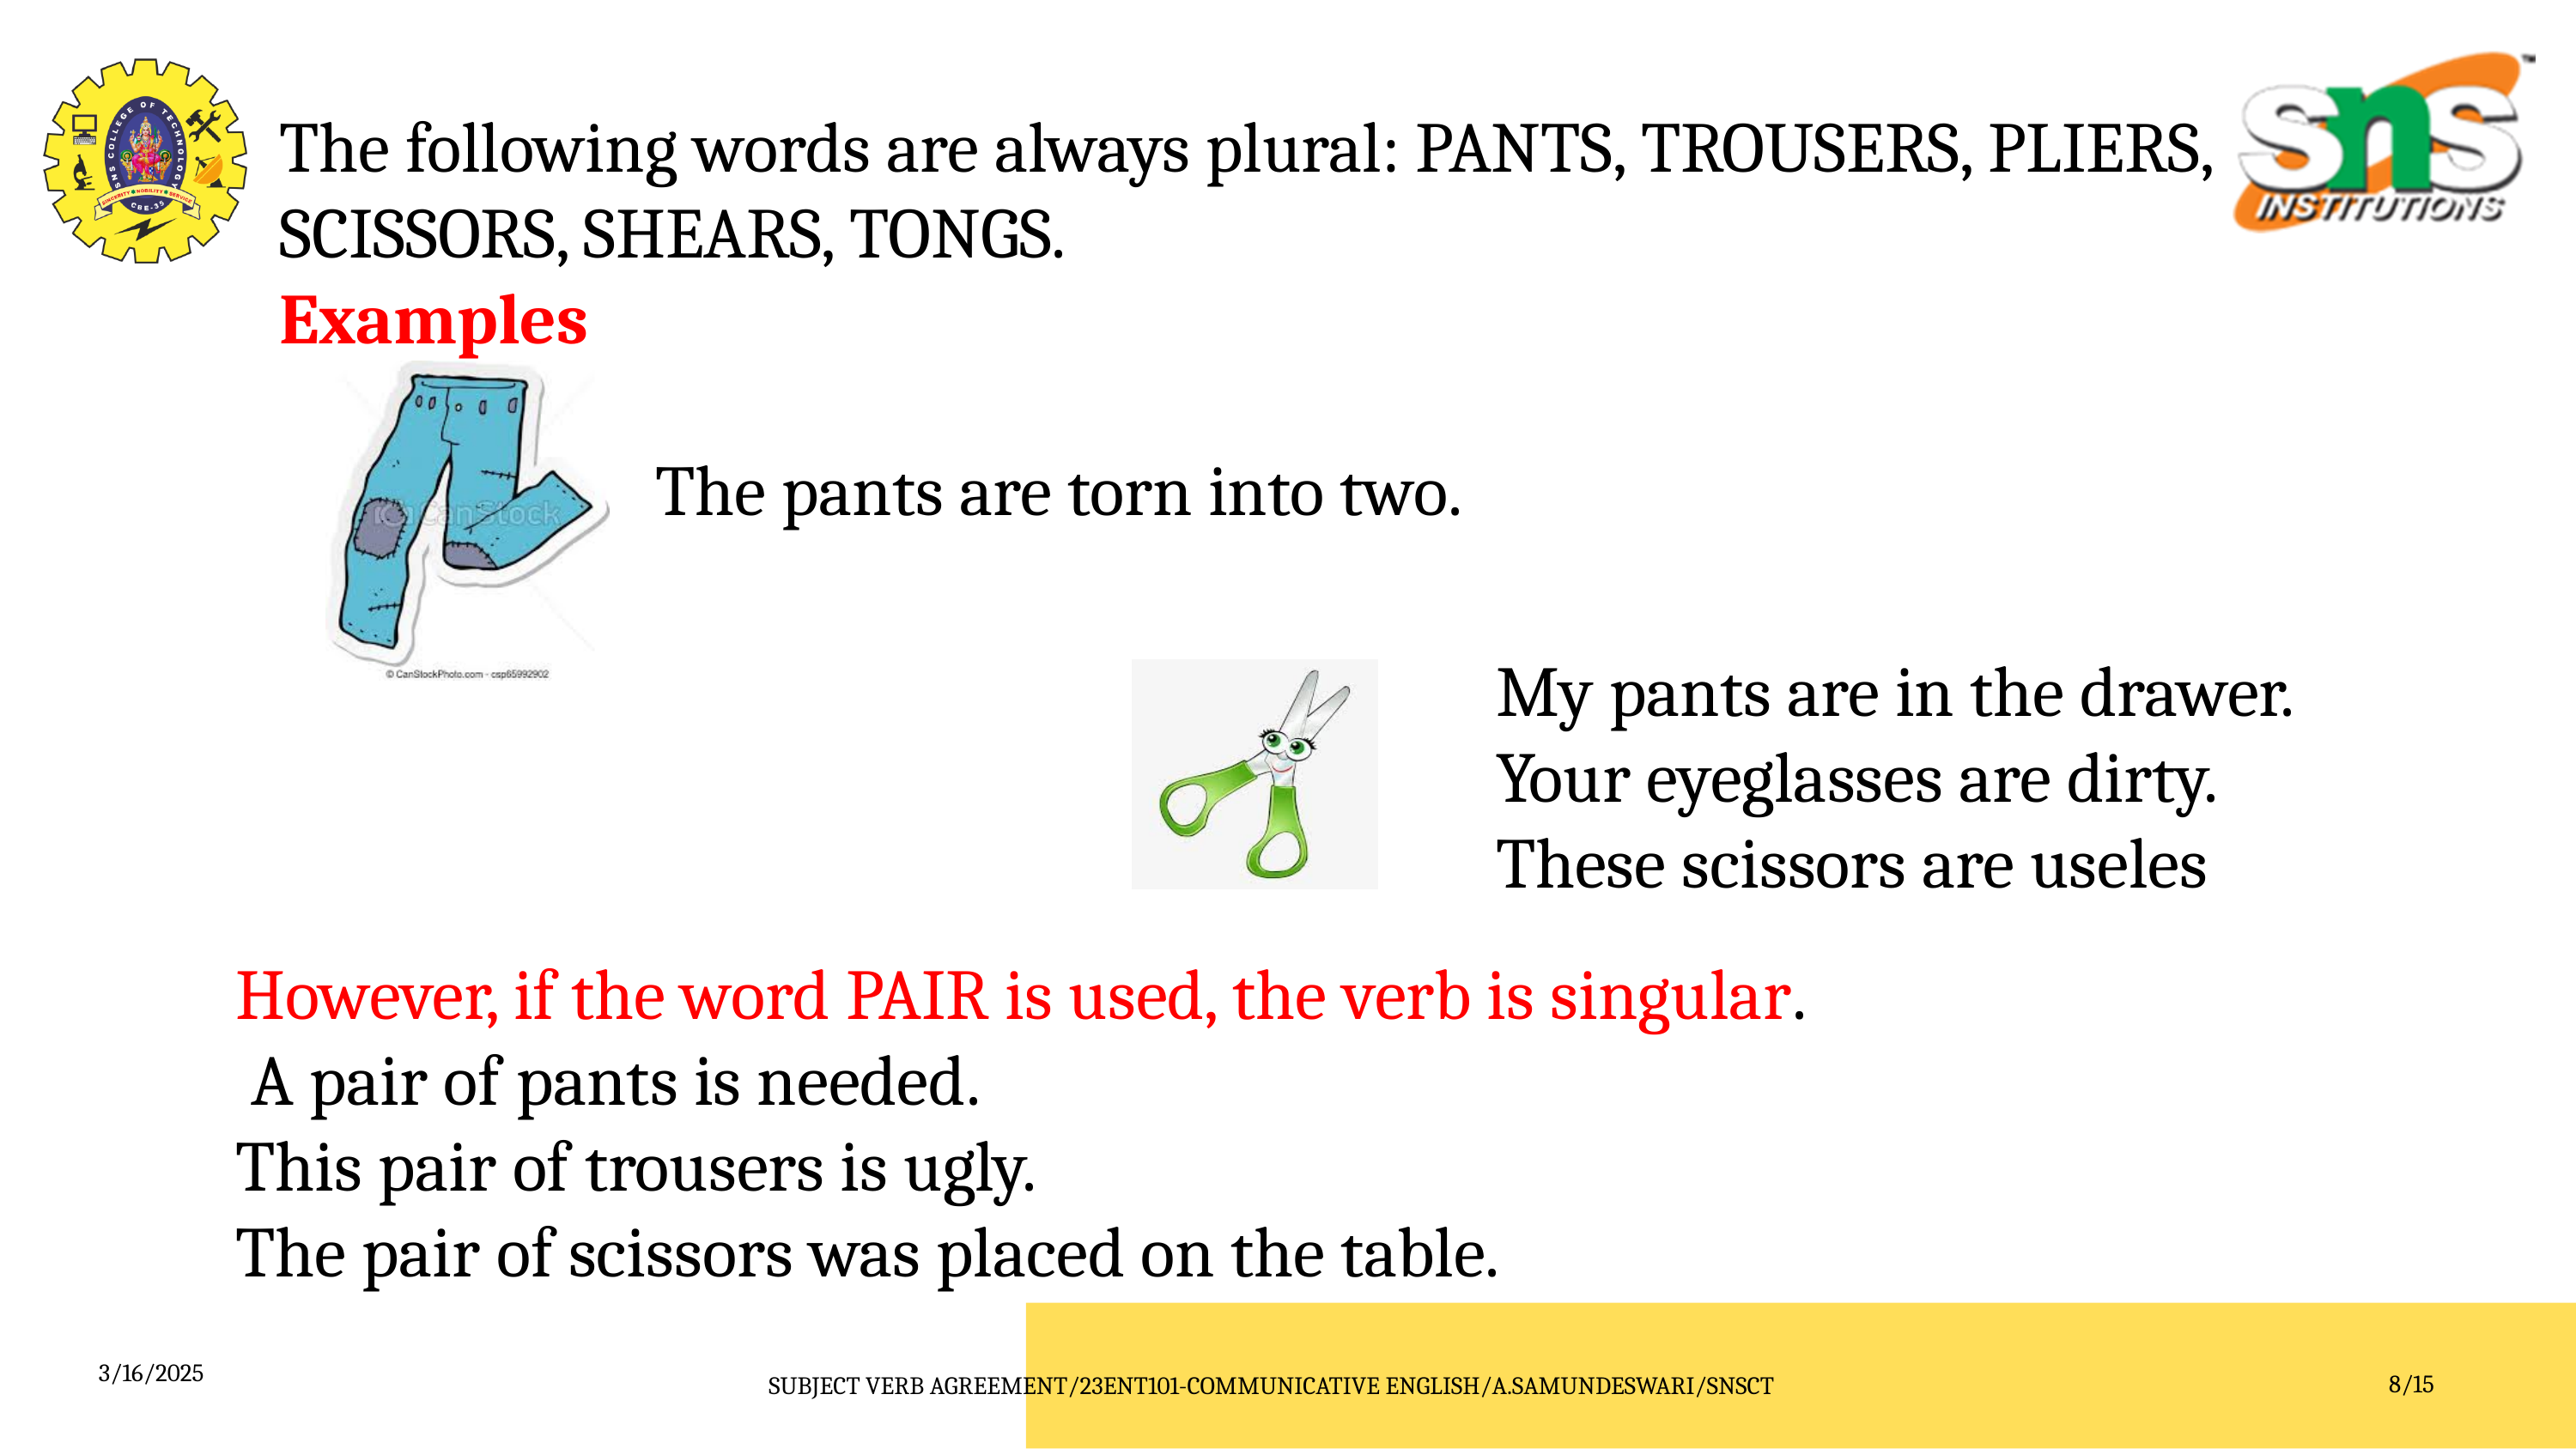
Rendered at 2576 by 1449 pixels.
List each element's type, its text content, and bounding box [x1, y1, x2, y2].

text_box My pants are in the drawer. Your eyeglasses are dirty. These scissors are useles [1483, 638, 2323, 909]
footer SUBJECT VERB AGREEMENT/23ENT101-COMMUNICATIVE ENGLISH/A.SAMUNDESWARI/SNSCT [440, 1357, 2104, 1411]
picture [1132, 659, 1378, 890]
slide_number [85, 1364, 386, 1410]
text_box However, if the word PAIR is used, the verb is singular. A pair of pants is needed. This pair of trousers is ugly. The pair of scissors was placed on the table. [226, 942, 1817, 1384]
picture [43, 58, 247, 264]
text_box The following words are always plural: PANTS, TROUSERS, PLIERS, SCISSORS, SHEARS, TONGS. Examples The pants are torn into two. [266, 94, 2232, 794]
slide_number 8/15 [2146, 1357, 2447, 1410]
picture [325, 361, 610, 681]
text_box [1025, 1302, 2576, 1449]
picture [2233, 50, 2536, 233]
